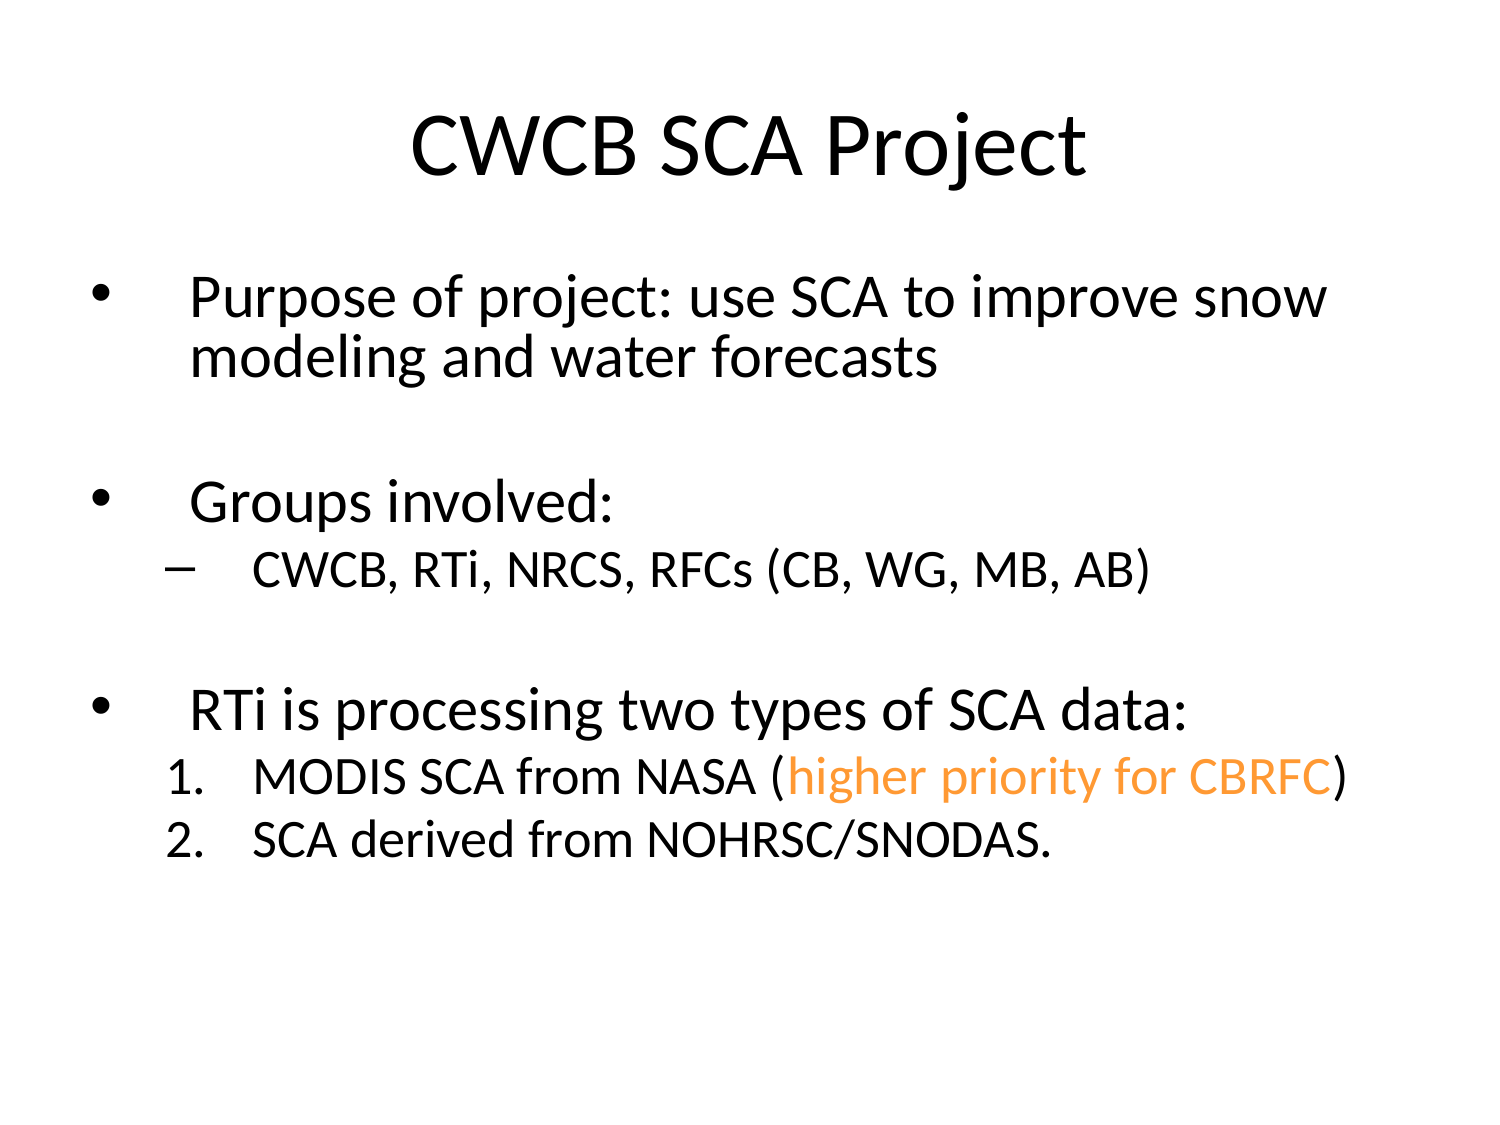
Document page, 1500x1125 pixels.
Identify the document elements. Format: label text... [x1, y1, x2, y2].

title CWCB SCA Project [74, 44, 1426, 233]
list Purpose of project: use SCA to improve snow modeling and water forecasts Groups involved: CWCB, RTi, NRCS, RFCs (CB, WG, MB, AB) RTi is processing two types of SCA data: MODIS SCA from NASA (higher priority for CBRFC) SCA derived from NOHRSC/SNODAS. [74, 262, 1426, 1006]
